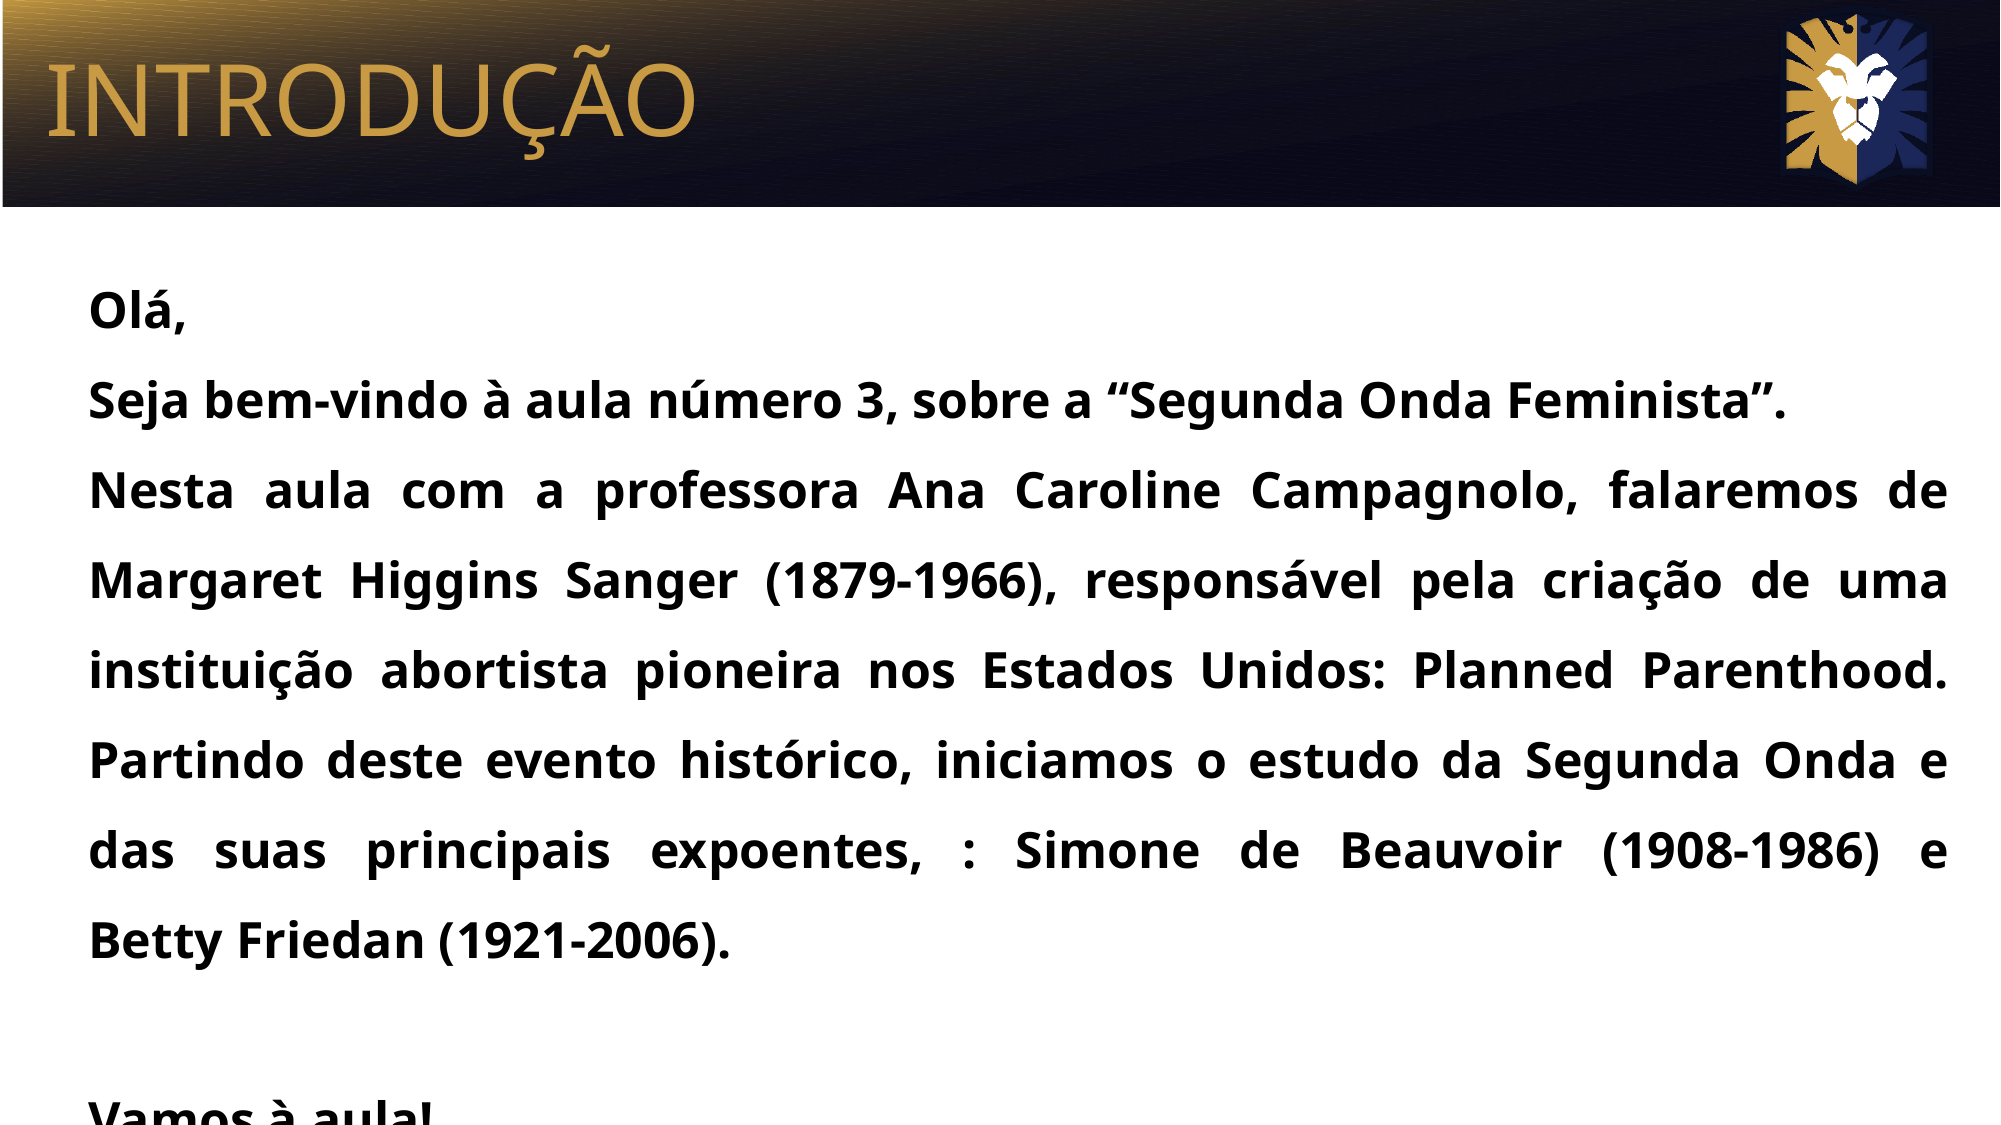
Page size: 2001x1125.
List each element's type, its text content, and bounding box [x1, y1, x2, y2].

text_box Olá, Seja bem-vindo à aula número 3, sobre a “Segunda Onda Feminista”. Nesta aula com a professora Ana Caroline Campagnolo, falaremos de Margaret Higgins Sanger (1879-1966), responsável pela criação de uma instituição abortista pioneira nos Estados Unidos: Planned Parenthood. Partindo deste evento histórico, iniciamos o estudo da Segunda Onda e das suas principais expoentes, : Simone de Beauvoir (1908-1986) e Betty Friedan (1921-2006). Vamos à aula! [73, 240, 1965, 1125]
picture [0, 0, 2000, 207]
